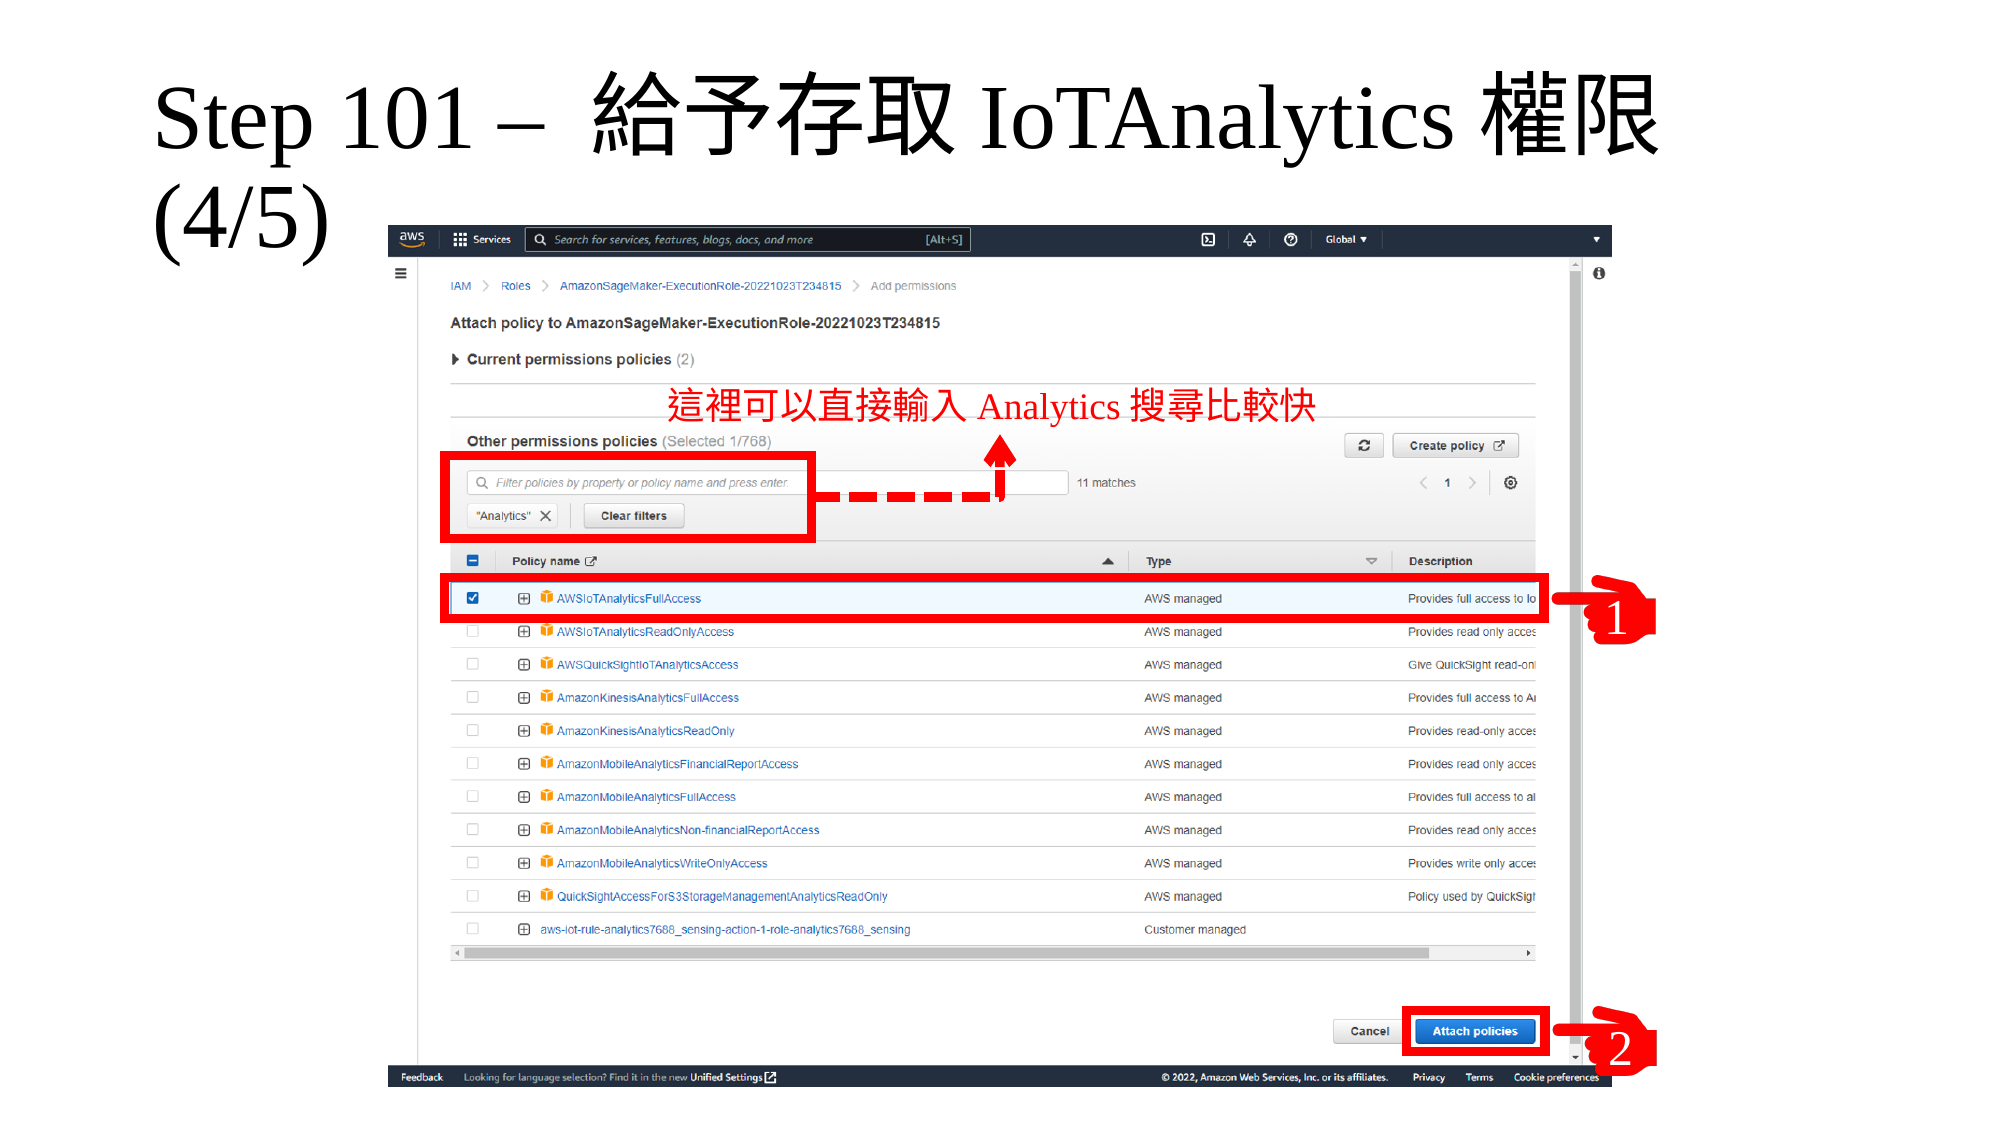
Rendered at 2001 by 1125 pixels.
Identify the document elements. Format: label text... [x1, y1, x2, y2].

title Step 101 – 給予存取IoTAnalytics權限 (4/5) [137, 59, 1863, 278]
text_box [811, 435, 1001, 497]
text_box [1545, 981, 1664, 1101]
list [388, 225, 1612, 1087]
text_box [1544, 550, 1663, 670]
